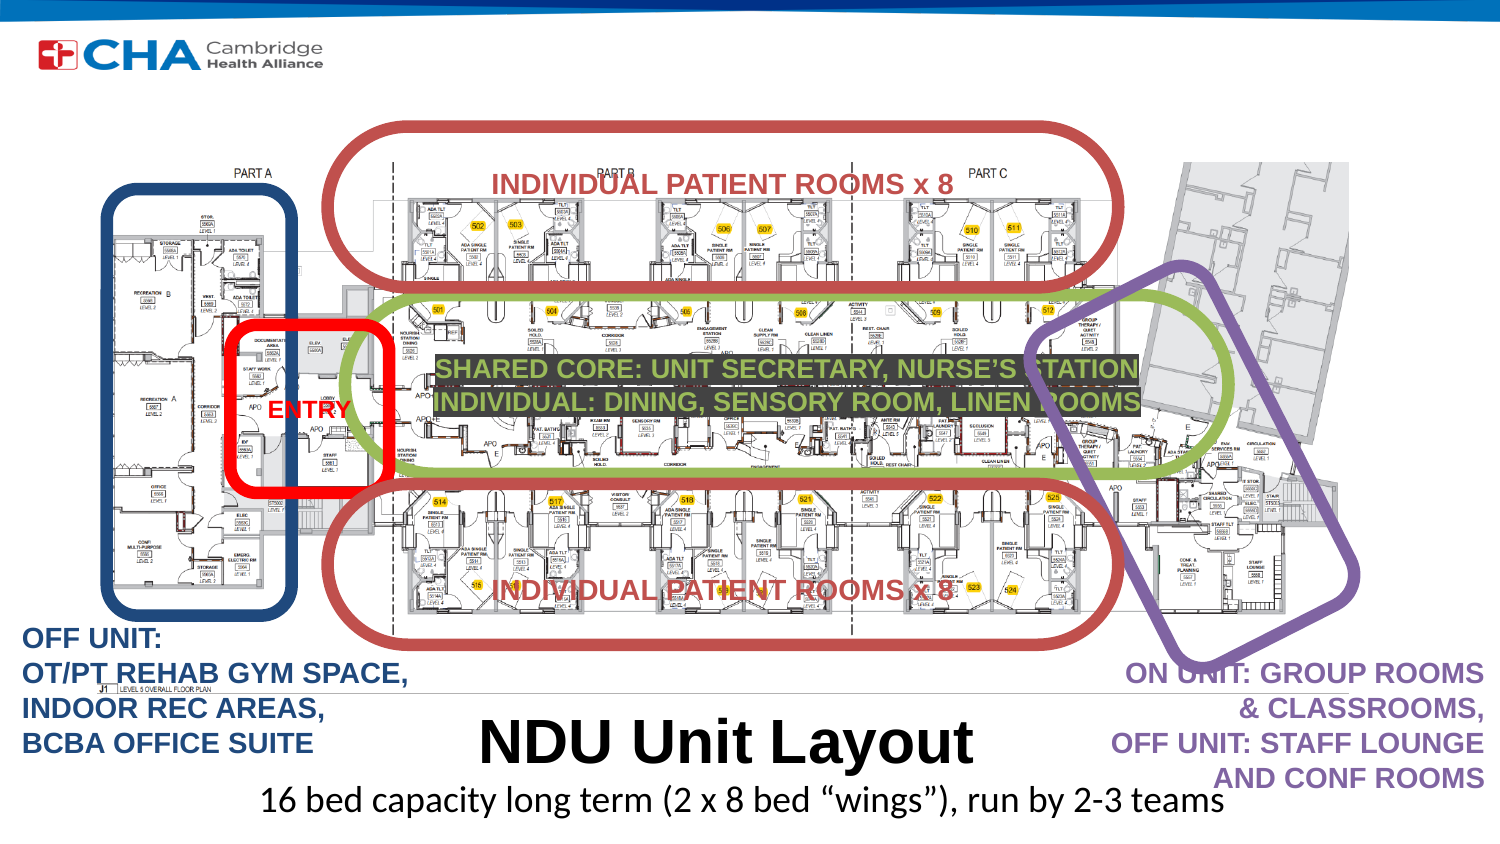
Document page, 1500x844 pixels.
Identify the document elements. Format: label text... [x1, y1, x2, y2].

text_box OFF UNIT: OT/PT REHAB GYM SPACE, INDOOR REC AREAS, BCBA OFFICE SUITE [6, 604, 462, 775]
text_box 16 bed capacity long term (2 x 8 bed “wings”), run by 2-3 teams [243, 760, 1257, 836]
title NDU Unit Layout [463, 703, 1009, 777]
picture [0, 0, 1500, 70]
text_box ON UNIT: GROUP ROOMS & CLASSROOMS, OFF UNIT: STAFF LOUNGE AND CONF ROOMS [1086, 639, 1500, 810]
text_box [327, 126, 1119, 645]
picture [97, 162, 1349, 694]
